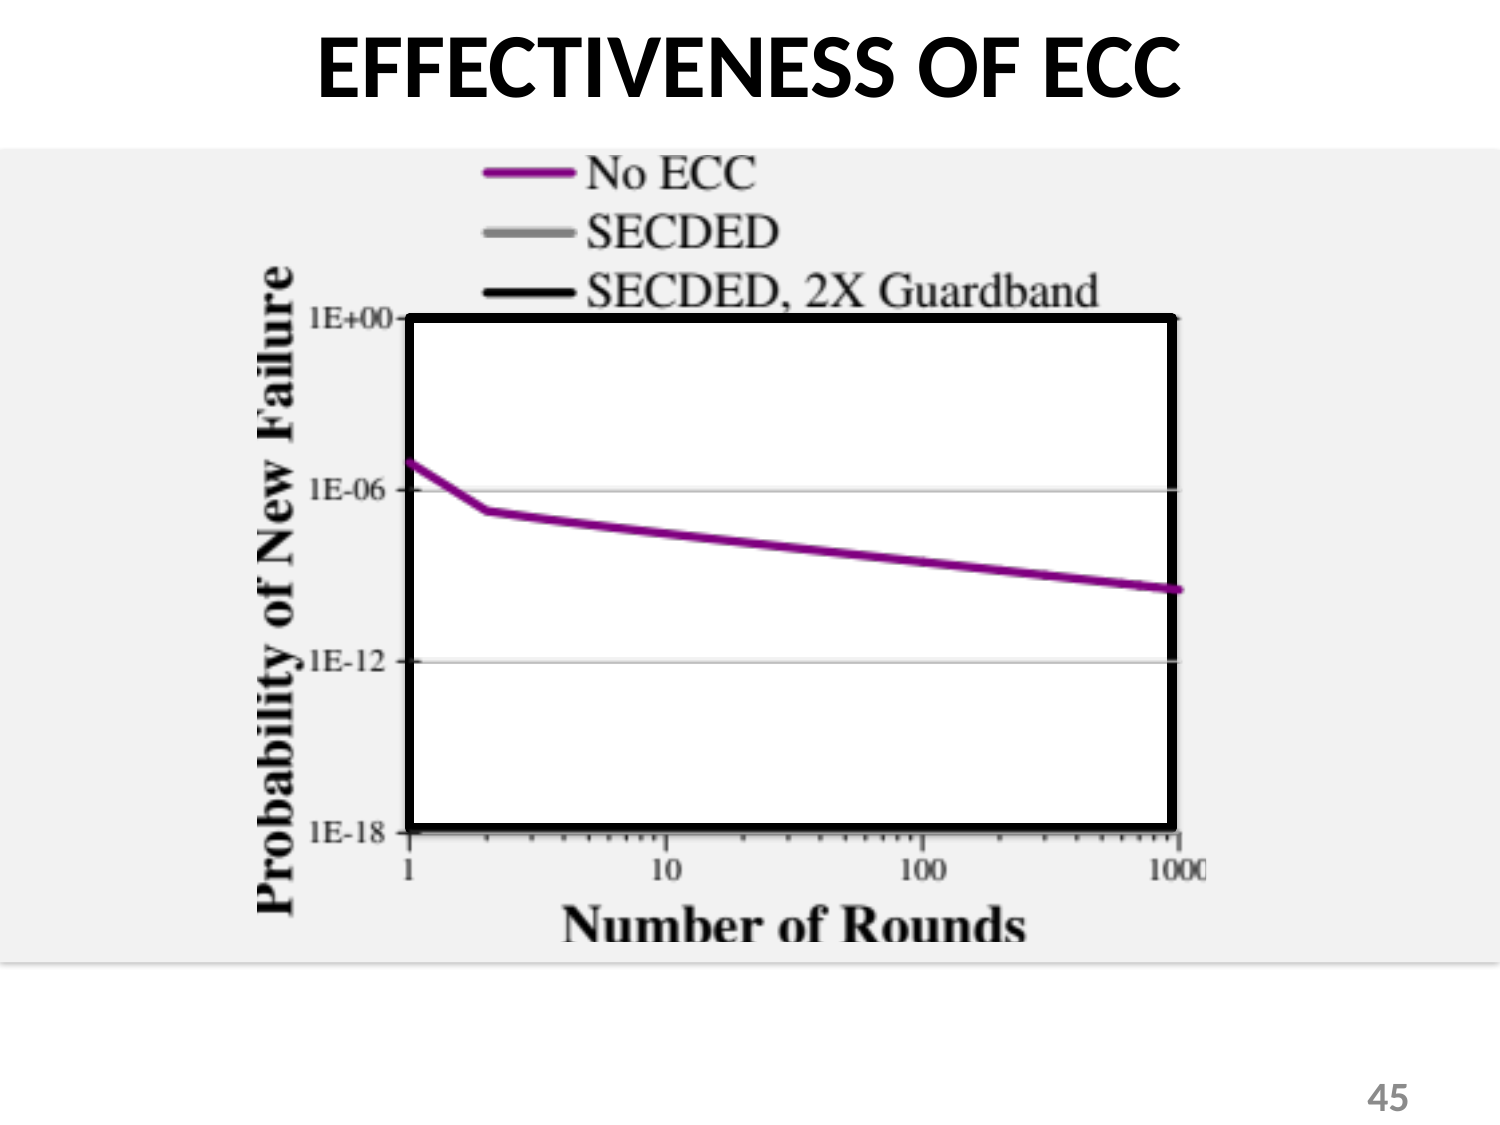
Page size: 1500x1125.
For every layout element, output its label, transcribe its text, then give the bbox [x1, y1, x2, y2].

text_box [0, 149, 1500, 963]
picture [256, 155, 1207, 943]
title EFFECTIVENESS OF ECC [75, 0, 1425, 148]
slide_number 45 [1074, 1065, 1425, 1125]
